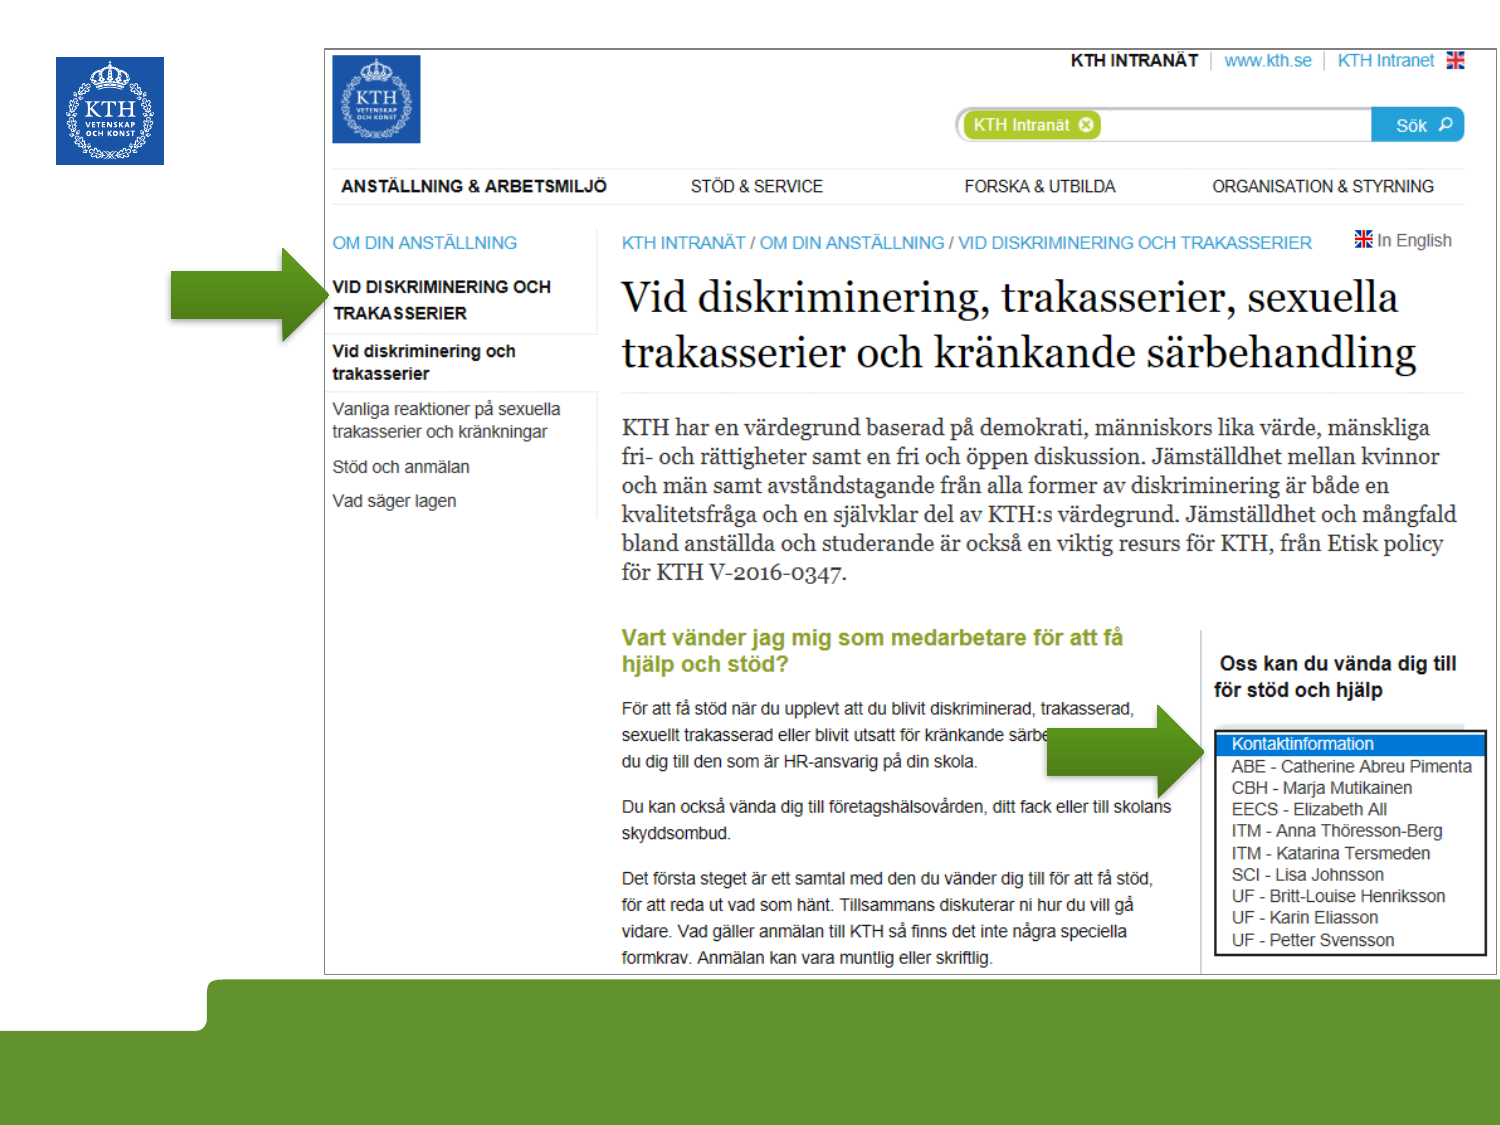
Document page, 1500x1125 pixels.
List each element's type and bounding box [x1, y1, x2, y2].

text_box [171, 248, 319, 342]
picture [324, 49, 1496, 975]
